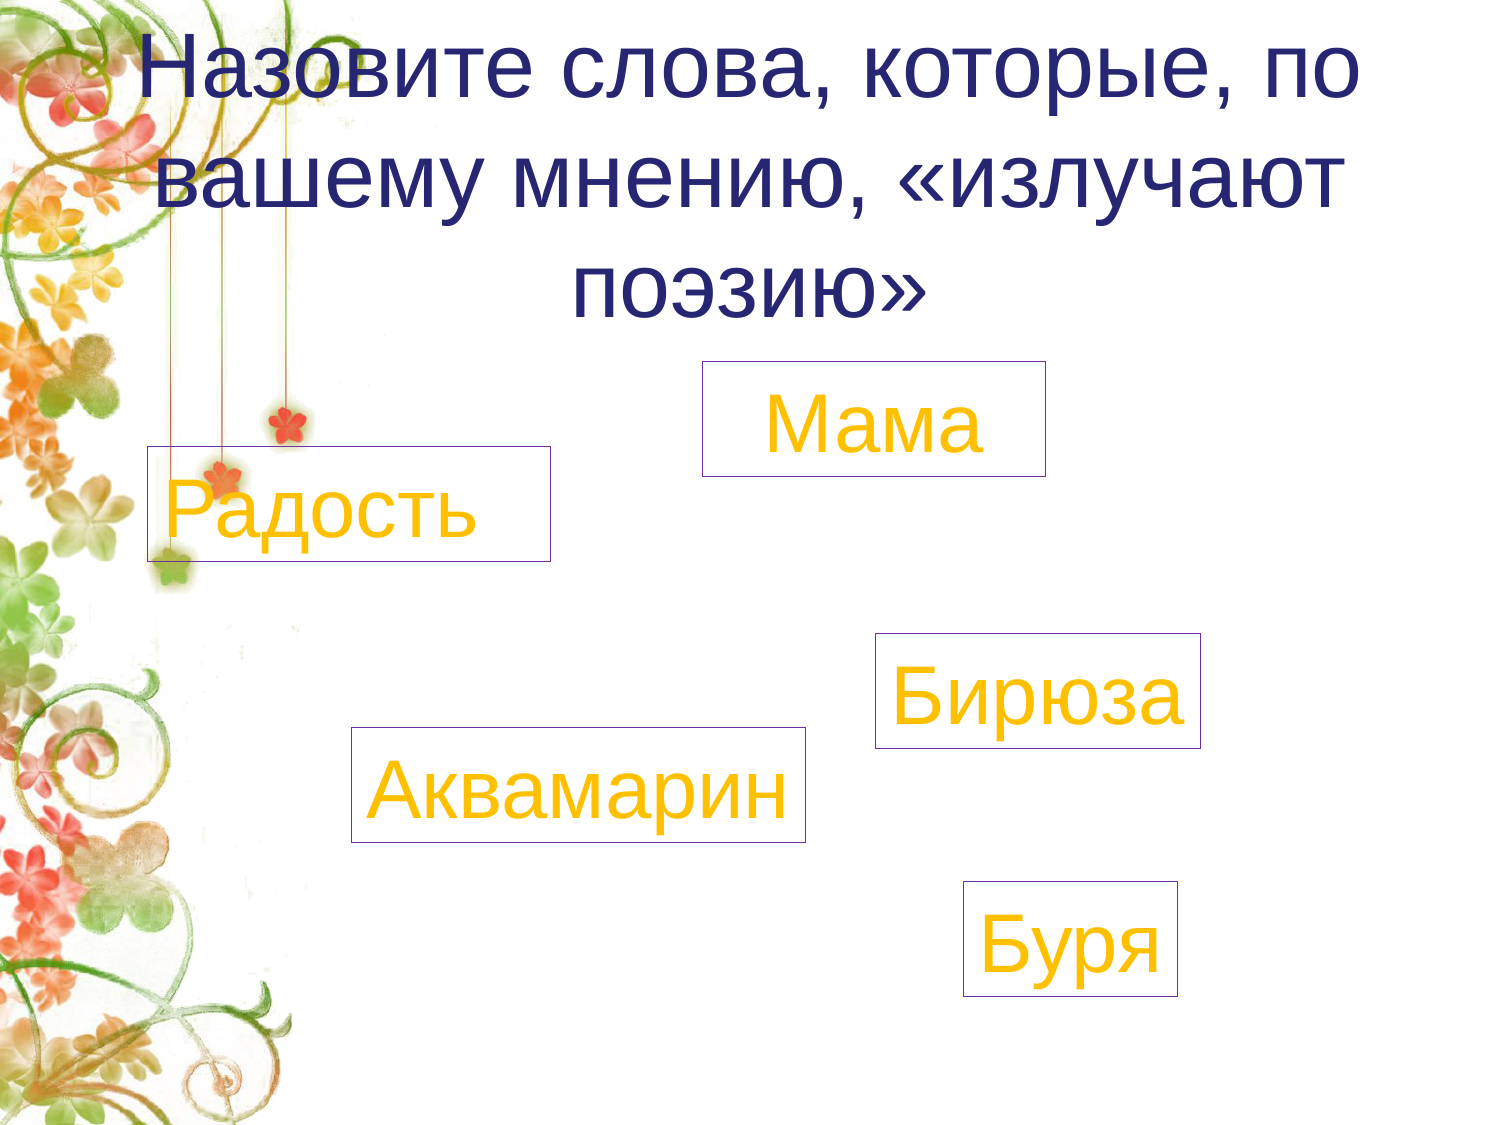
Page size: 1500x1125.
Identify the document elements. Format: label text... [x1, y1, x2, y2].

text_box Аквамарин [351, 727, 806, 843]
text_box Радость [147, 446, 551, 562]
text_box Бирюза [875, 633, 1201, 749]
title Назовите слова, которые, по вашему мнению, «излучают поэзию» [74, 38, 1426, 303]
picture [0, 0, 1500, 1125]
text_box Мама [702, 361, 1046, 477]
text_box Буря [963, 881, 1178, 997]
